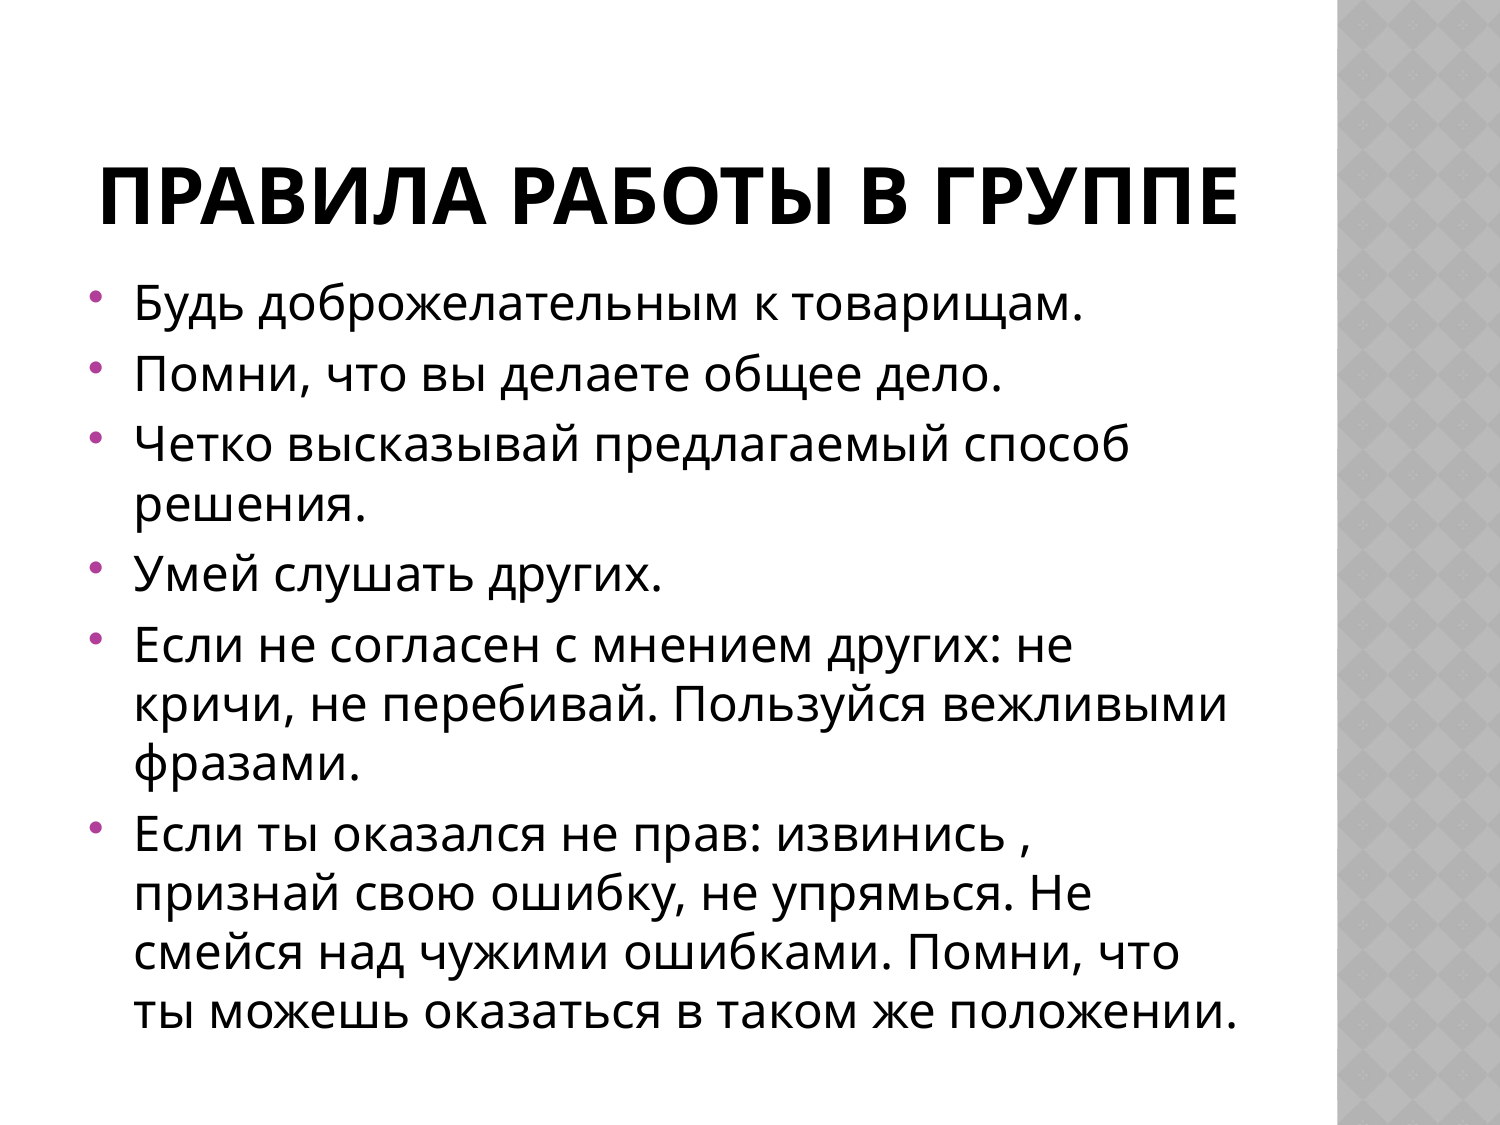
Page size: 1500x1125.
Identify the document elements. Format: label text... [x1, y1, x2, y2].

title Правила работы в группе [75, 52, 1263, 240]
list Будь доброжелательным к товарищам. Помни, что вы делаете общее дело. Четко высказывай предлагаемый способ решения. Умей слушать других. Если не согласен с мнением других: не кричи, не перебивай. Пользуйся вежливыми фразами. Если ты оказался не прав: извинись , признай свою ошибку, не упрямься. Не смейся над чужими ошибками. Помни, что ты можешь оказаться в таком же положении. [75, 264, 1263, 1059]
